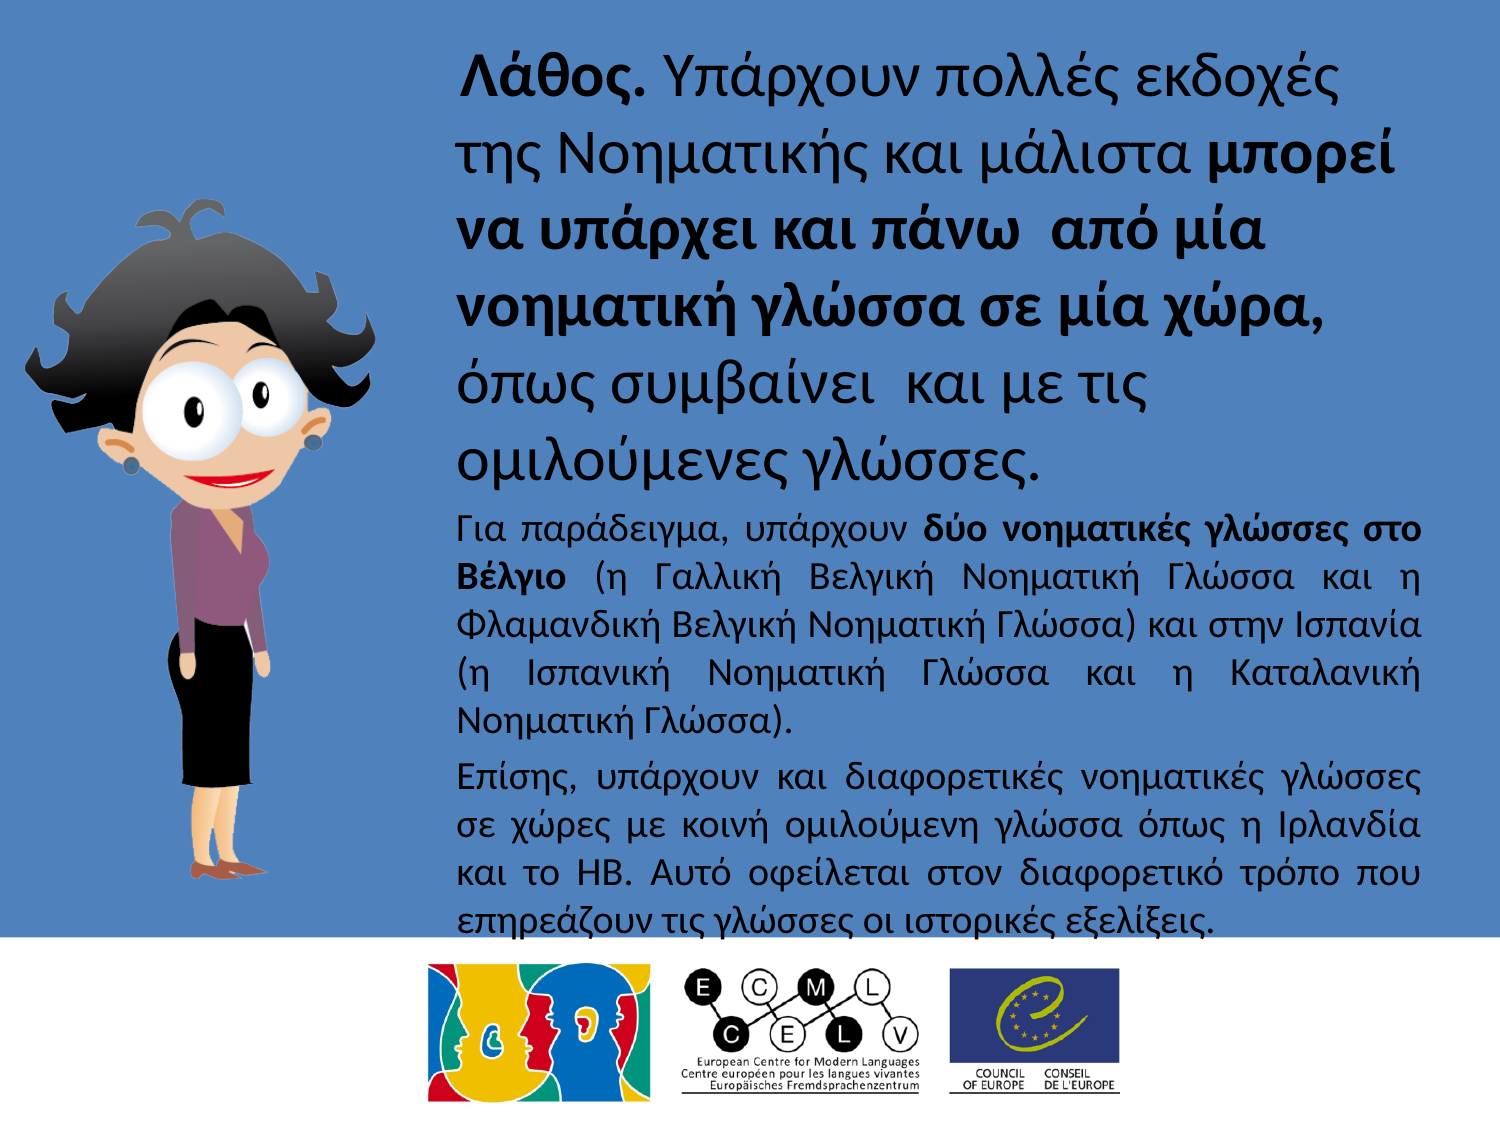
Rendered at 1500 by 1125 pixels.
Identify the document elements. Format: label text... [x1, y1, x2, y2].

picture [426, 968, 652, 1103]
list Λάθος. Υπάρχουν πολλές εκδοχές της Νοηματικής και μάλιστα μπορεί να υπάρχει και πάνω από μία νοηματική γλώσσα σε μία χώρα, όπως συμβαίνει και με τις ομιλούμενες γλώσσες. Για παράδειγμα, υπάρχουν δύο νοηματικές γλώσσες στο Βέλγιο (η Γαλλική Βελγική Νοηματική Γλώσσα και η Φλαμανδική Βελγική Νοηματική Γλώσσα) και στην Ισπανία (η Ισπανική Νοηματική Γλώσσα και η Καταλανική Νοηματική Γλώσσα). Επίσης, υπάρχουν και διαφορετικές νοηματικές γλώσσες σε χώρες με κοινή ομιλούμενη γλώσσα όπως η Ιρλανδία και το ΗΒ. Αυτό οφείλεται στον διαφορετικό τρόπο που επηρεάζουν τις γλώσσες οι ιστορικές εξελίξεις. [387, 24, 1438, 968]
picture [24, 199, 376, 880]
picture [662, 968, 1129, 1102]
